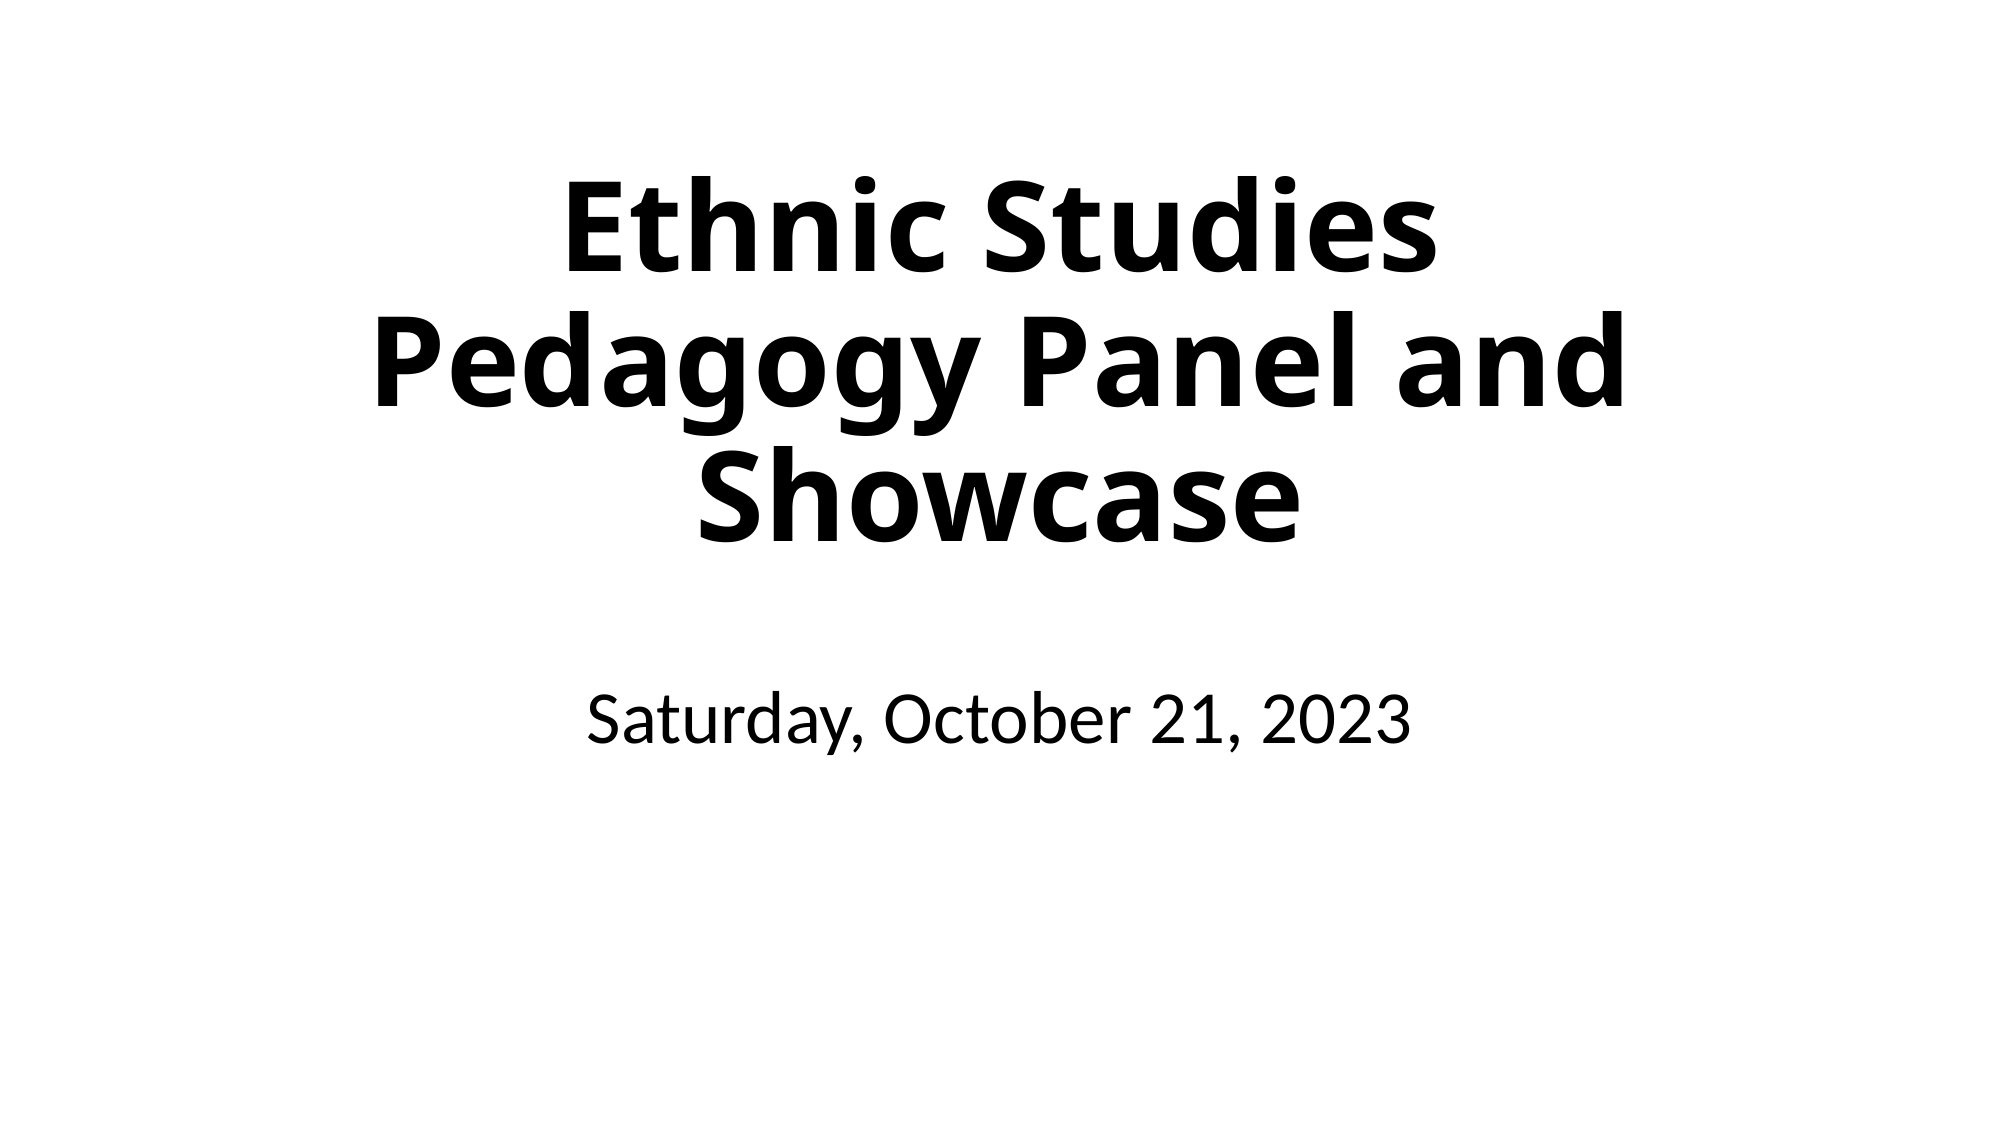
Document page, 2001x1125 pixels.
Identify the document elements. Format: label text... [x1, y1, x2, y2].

title Ethnic Studies Pedagogy Panel and Showcase [249, 184, 1750, 576]
subtitle Saturday, October 21, 2023 [249, 590, 1750, 863]
